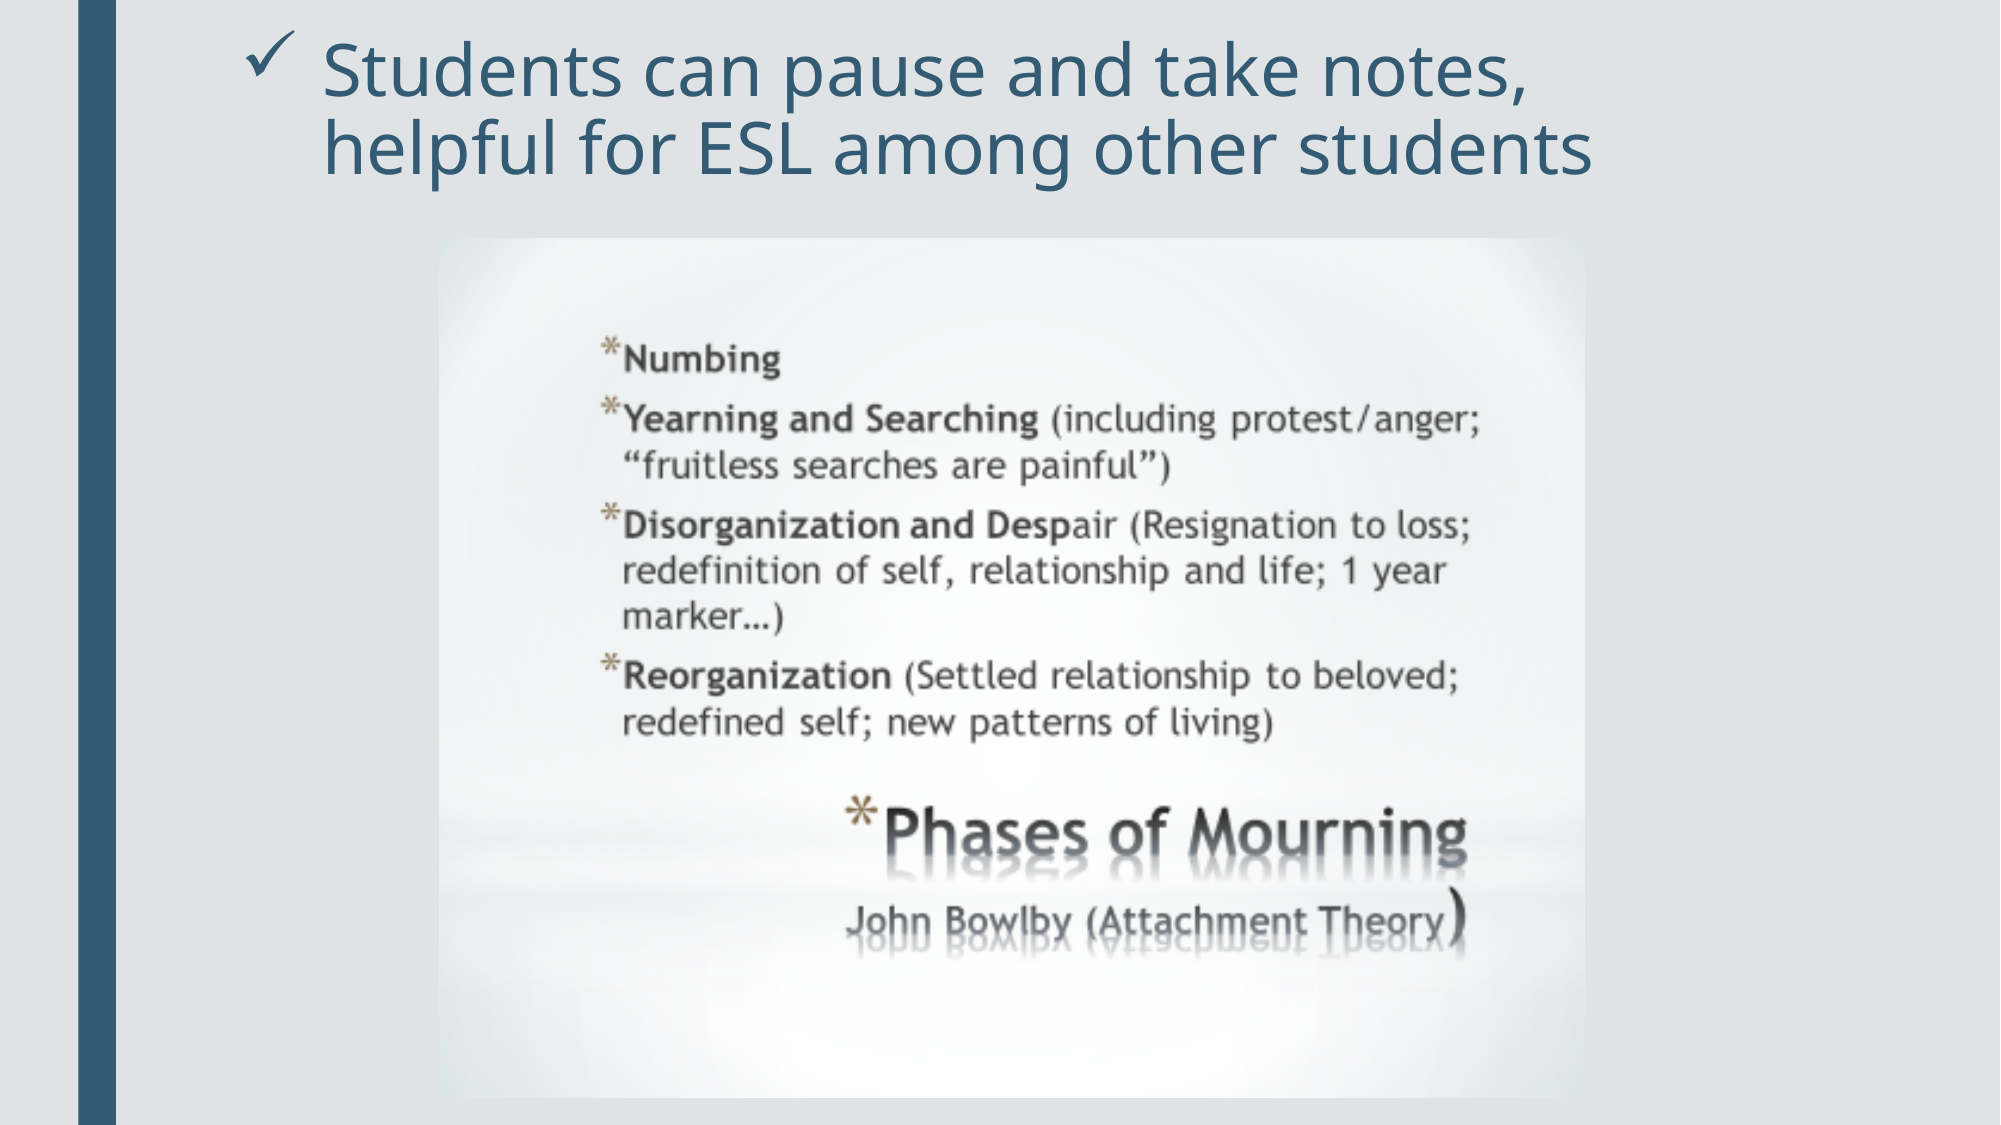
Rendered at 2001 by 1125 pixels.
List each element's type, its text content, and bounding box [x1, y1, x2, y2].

title Students can pause and take notes, helpful for ESL among other students [225, 27, 1800, 201]
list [439, 238, 1585, 1098]
